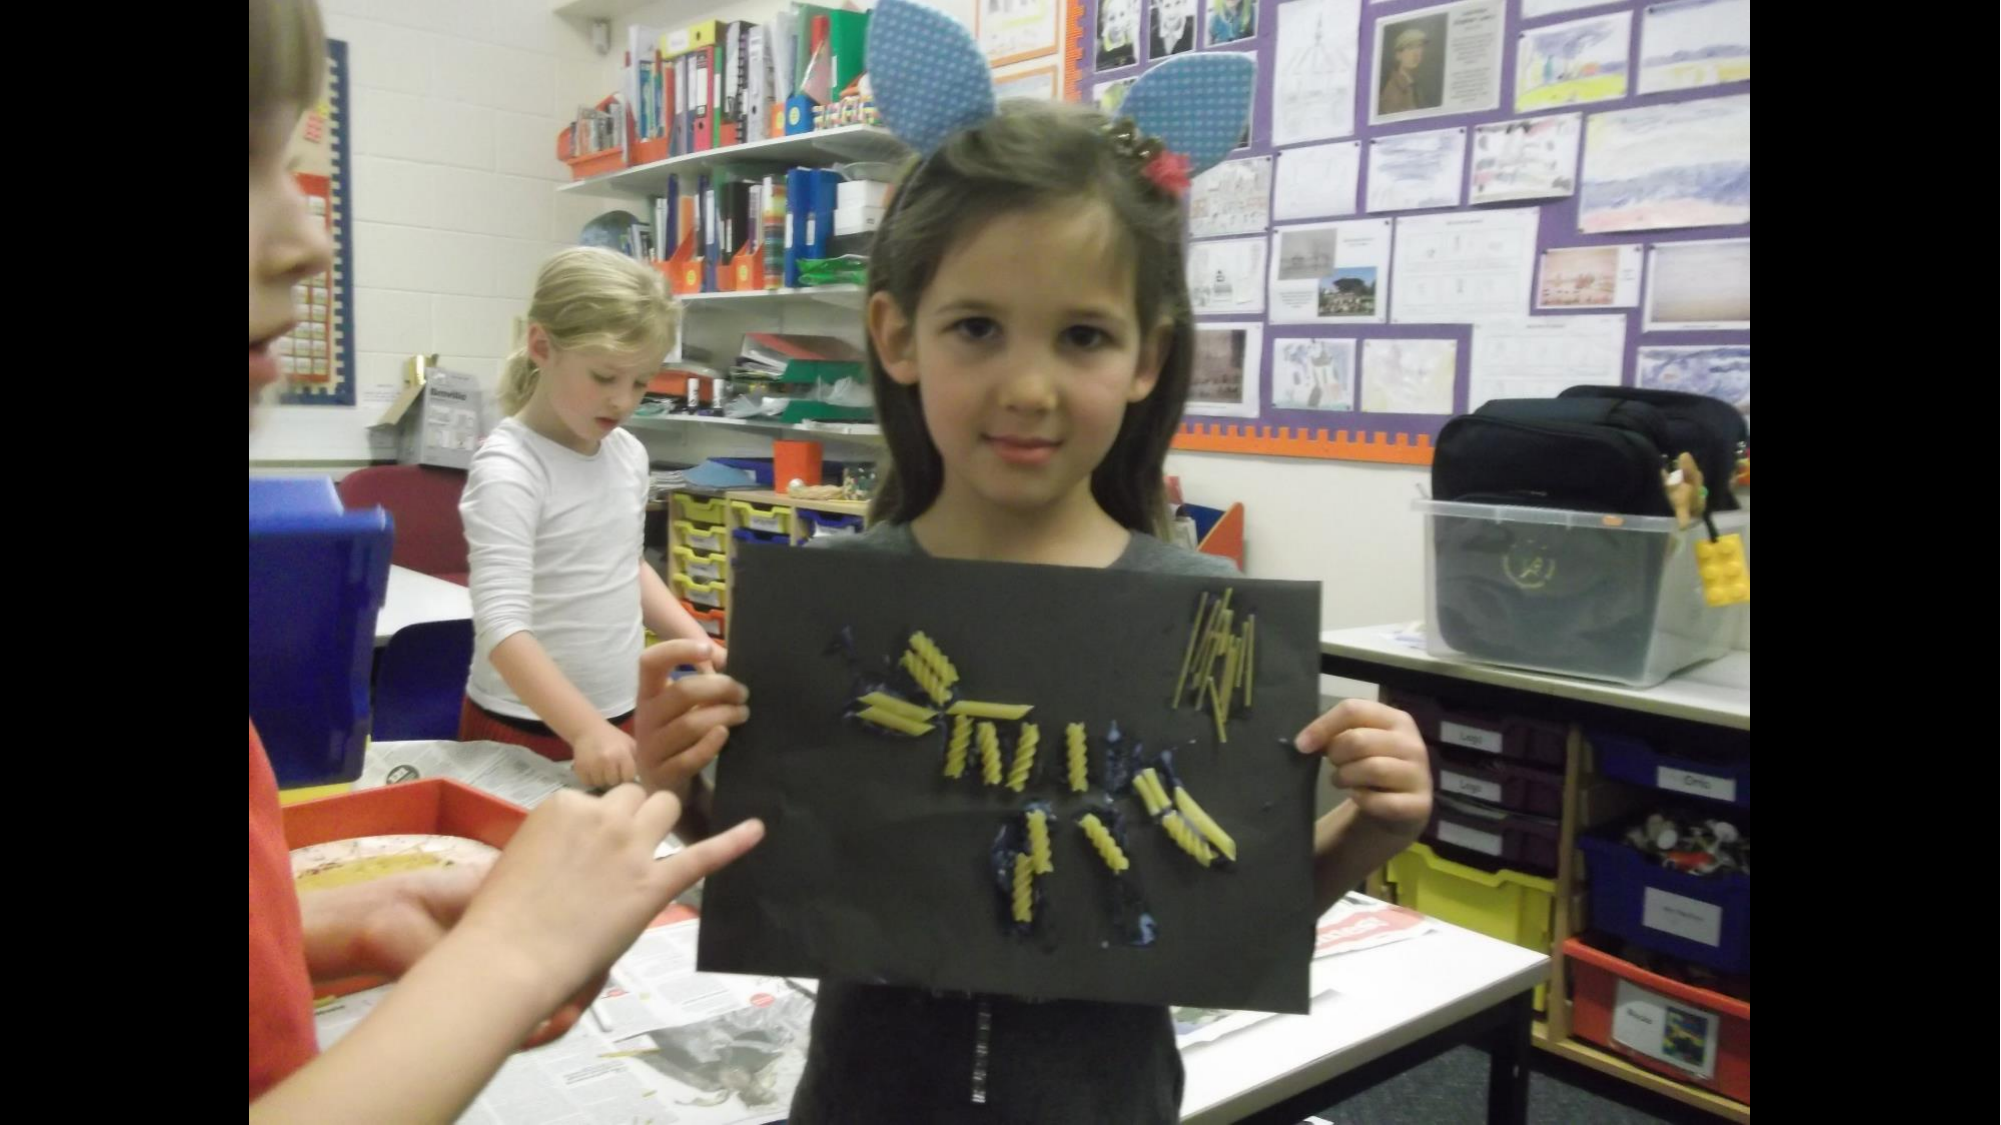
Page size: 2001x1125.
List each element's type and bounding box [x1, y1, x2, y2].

picture [249, 0, 1750, 1125]
